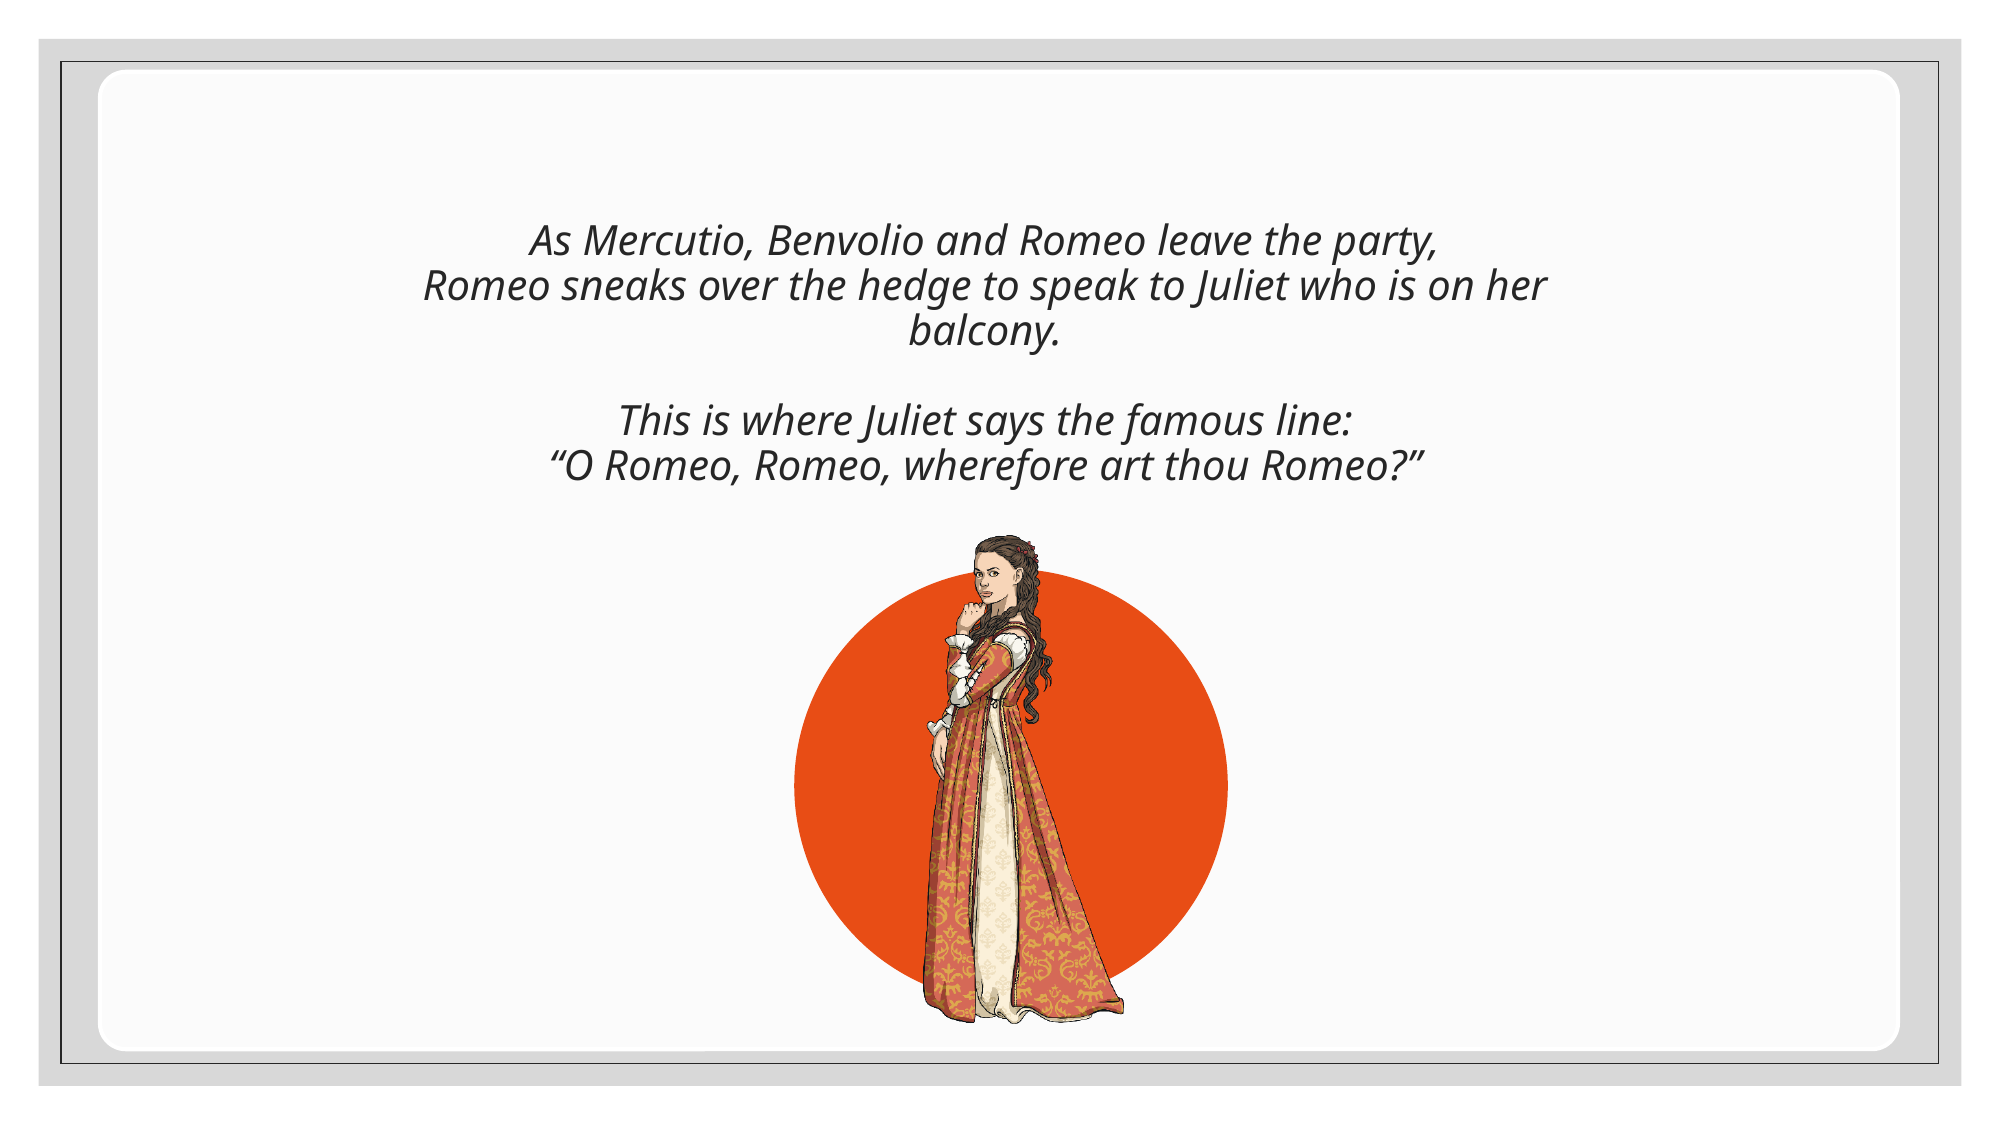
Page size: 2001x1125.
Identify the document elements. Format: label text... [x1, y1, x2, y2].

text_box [794, 535, 1228, 1024]
title As Mercutio, Benvolio and Romeo leave the party, Romeo sneaks over the hedge to speak to Juliet who is on her balcony. This is where Juliet says the famous line: “O Romeo, Romeo, wherefore art thou Romeo?” [338, 189, 1632, 520]
